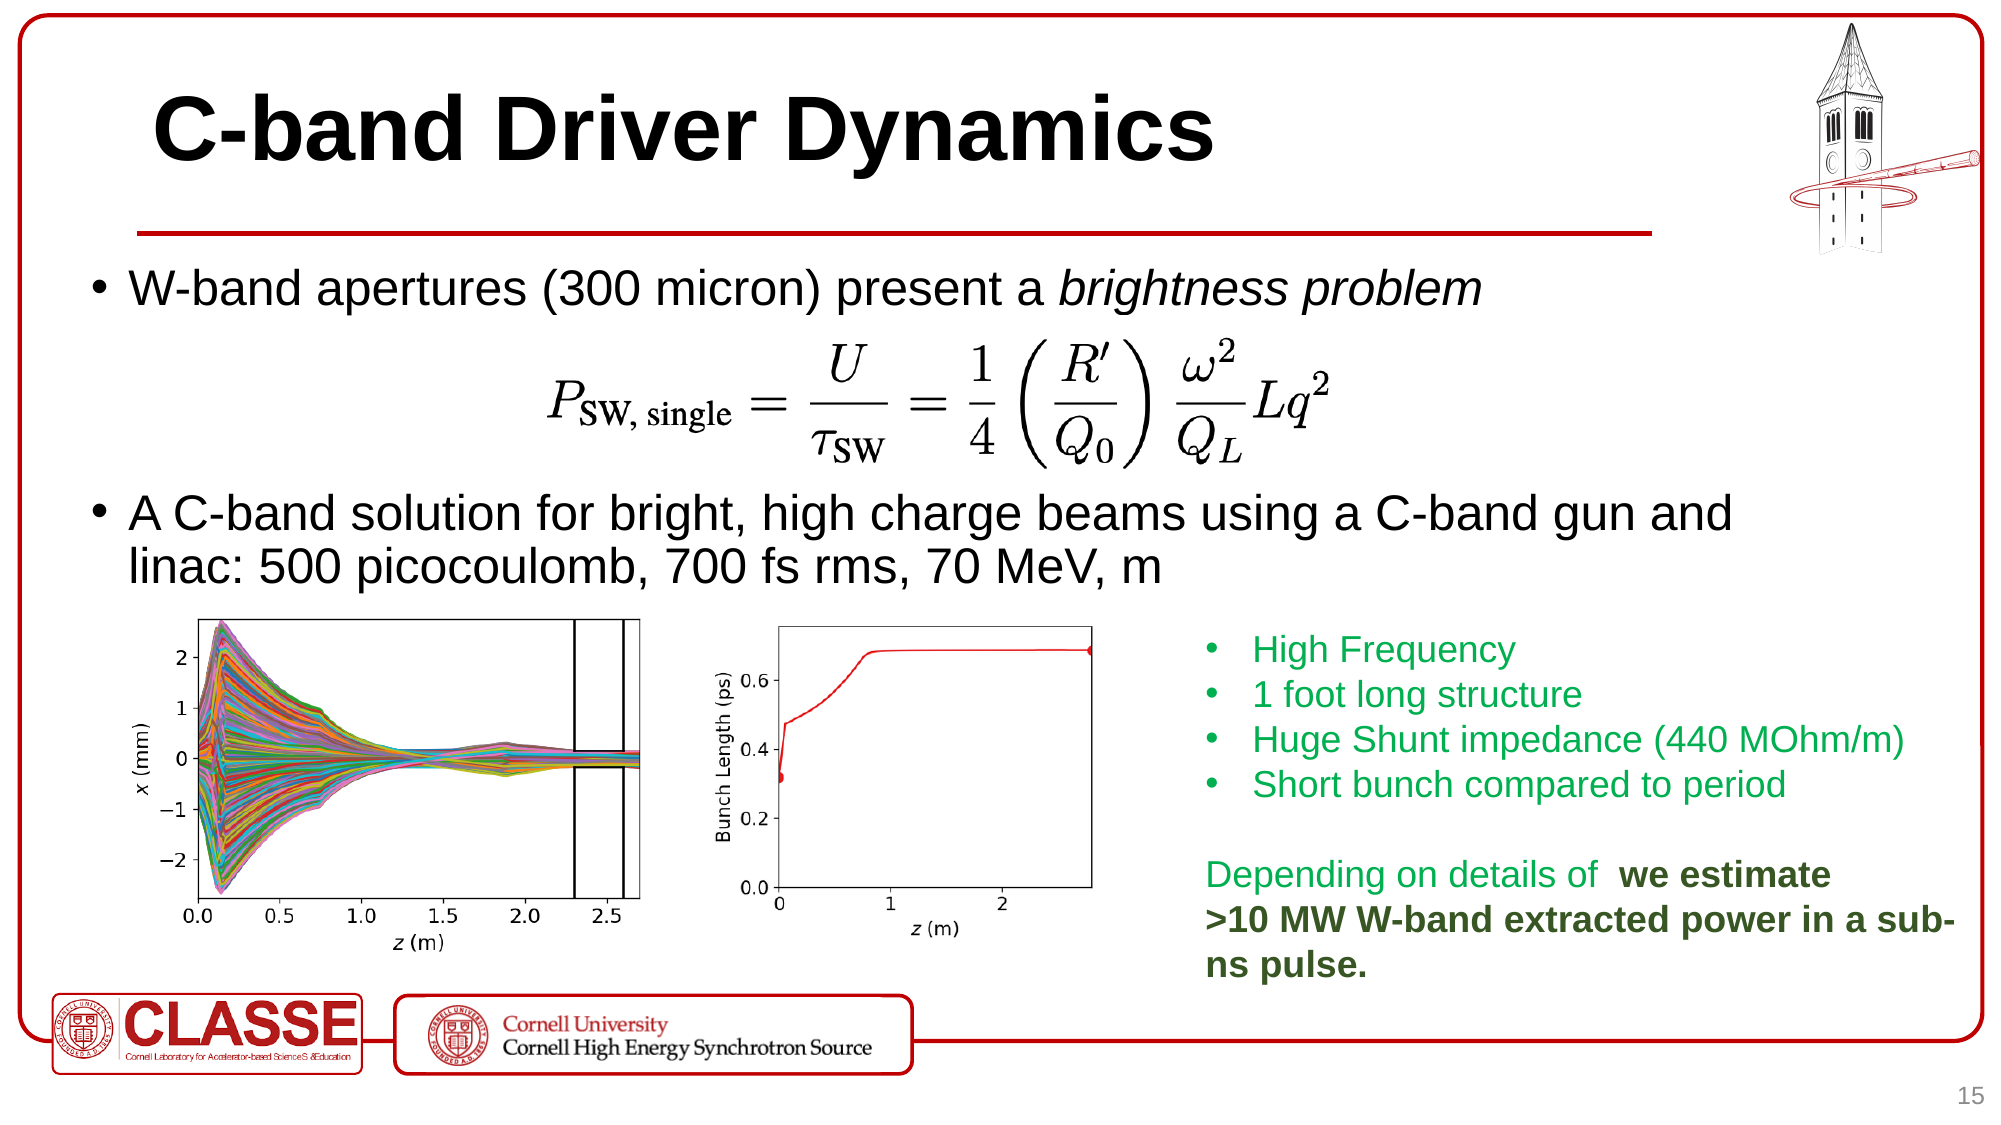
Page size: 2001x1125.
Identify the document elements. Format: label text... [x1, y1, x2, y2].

title C-band Driver Dynamics [137, 22, 1496, 240]
picture [125, 611, 652, 957]
picture [538, 315, 1338, 490]
picture [701, 617, 1099, 942]
picture [54, 995, 360, 1072]
picture [420, 997, 887, 1073]
slide_number 15 [1550, 1065, 2000, 1125]
